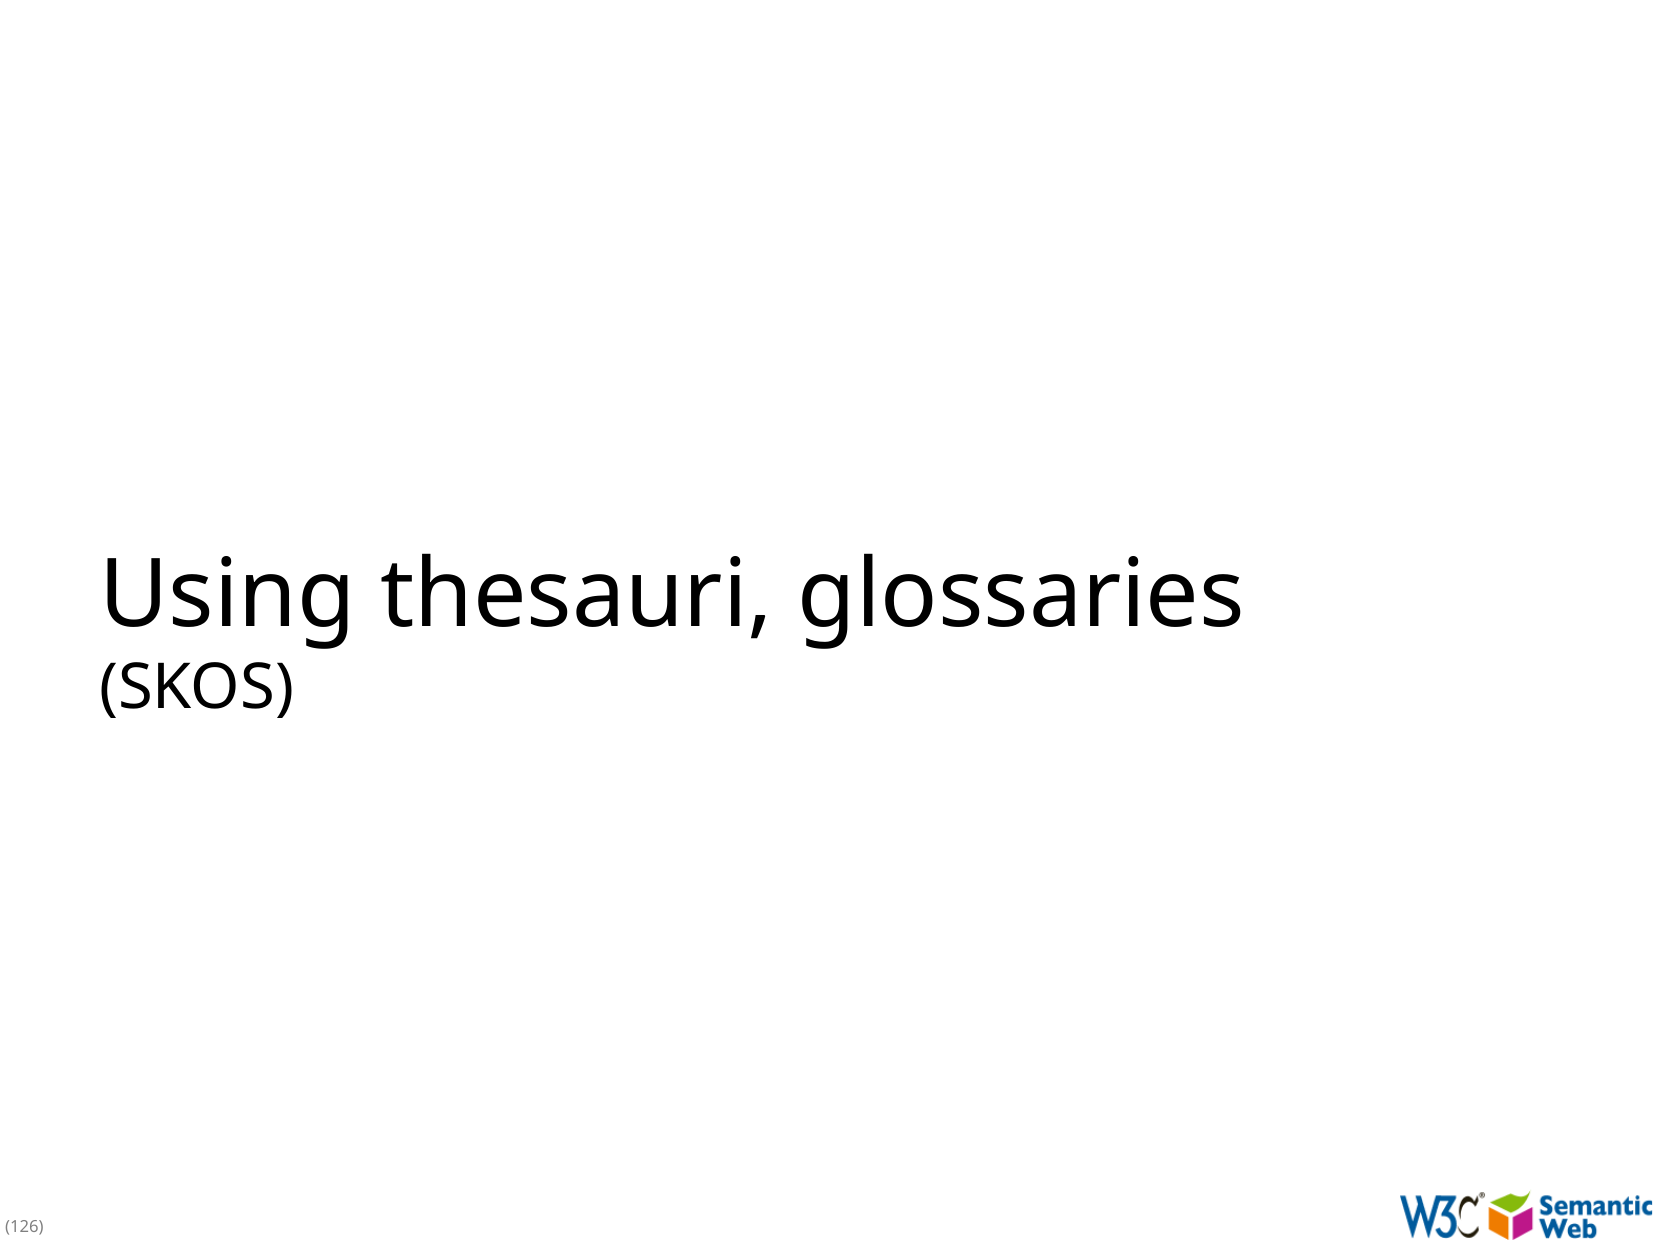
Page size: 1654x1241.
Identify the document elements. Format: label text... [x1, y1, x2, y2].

picture [1400, 1189, 1653, 1240]
title Using thesauri, glossaries (SKOS) [82, 523, 1571, 731]
